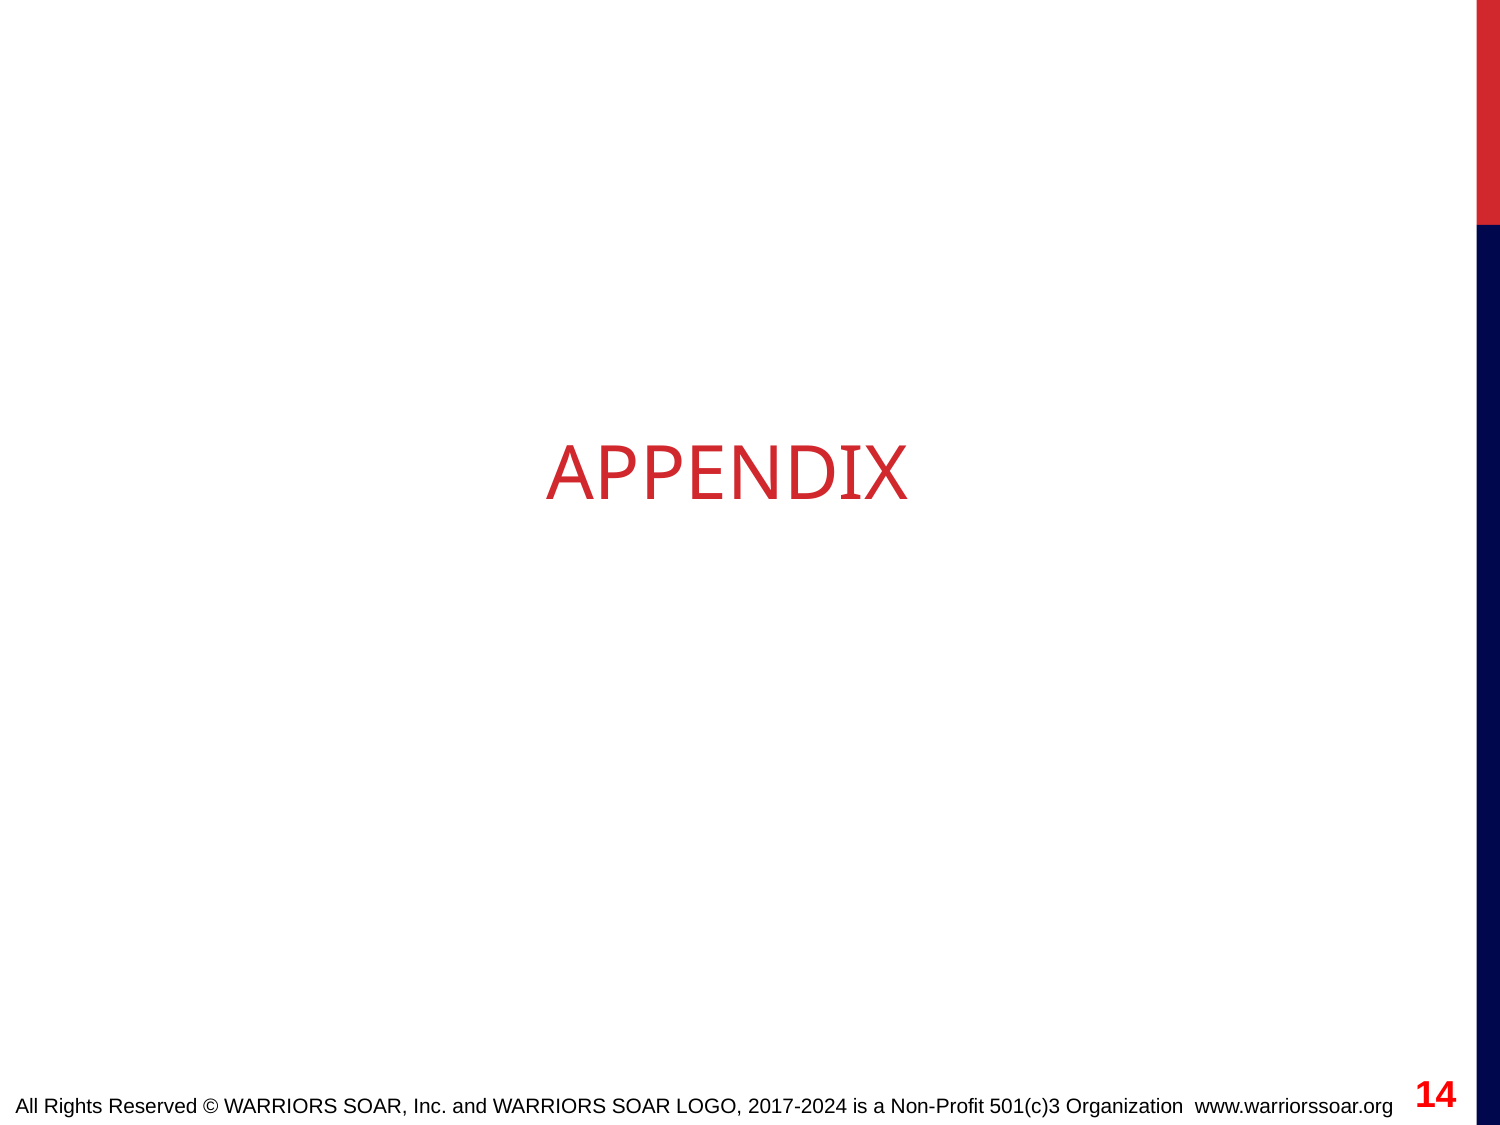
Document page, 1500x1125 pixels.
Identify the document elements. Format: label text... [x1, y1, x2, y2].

title APPENDIX [24, 357, 1431, 583]
slide_number ‹#› [1325, 1059, 1473, 1125]
footer All Rights Reserved © WARRIORS SOAR, Inc. and WARRIORS SOAR LOGO, 2017-2024 is a Non-Profit 501(c)3 Organization www.warriorssoar.org [0, 1040, 1461, 1125]
